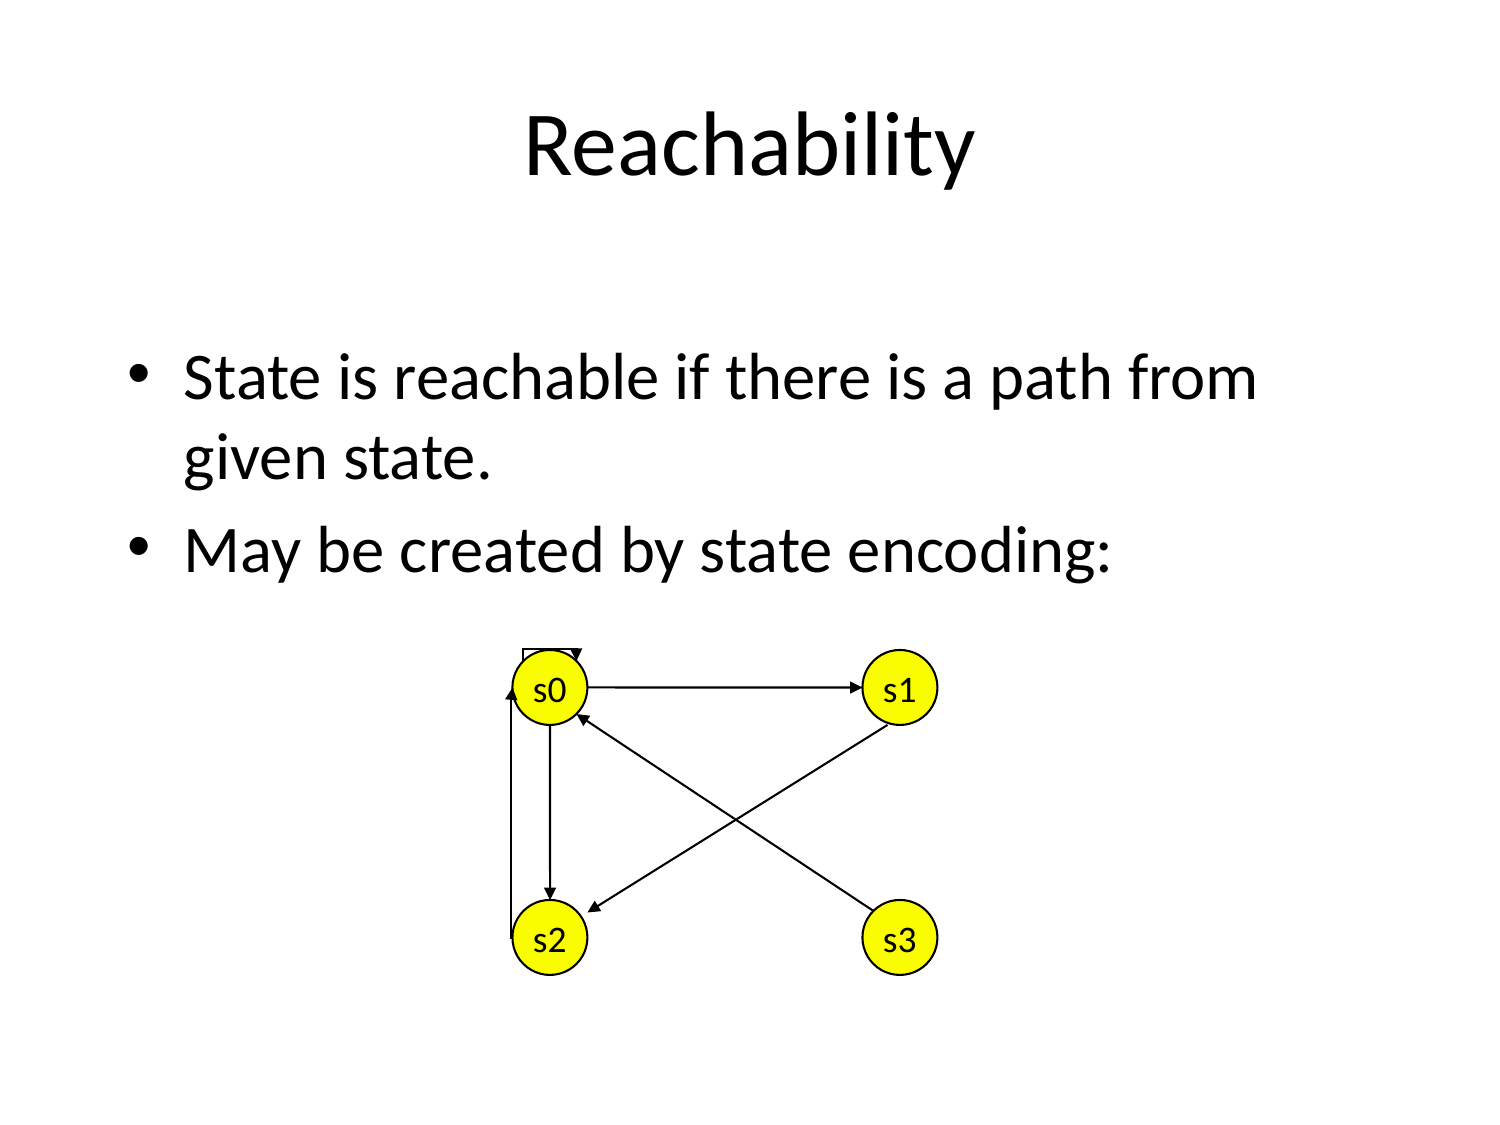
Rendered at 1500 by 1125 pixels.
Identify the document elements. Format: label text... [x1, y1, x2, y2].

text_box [576, 713, 874, 912]
list State is reachable if there is a path from given state. May be created by state encoding: [112, 324, 1388, 625]
title Reachability [75, 45, 1425, 233]
text_box [587, 681, 863, 694]
text_box s0 [512, 651, 588, 725]
text_box s2 [512, 900, 588, 975]
text_box s3 [862, 899, 938, 975]
text_box [543, 724, 557, 901]
text_box s1 [862, 649, 938, 725]
